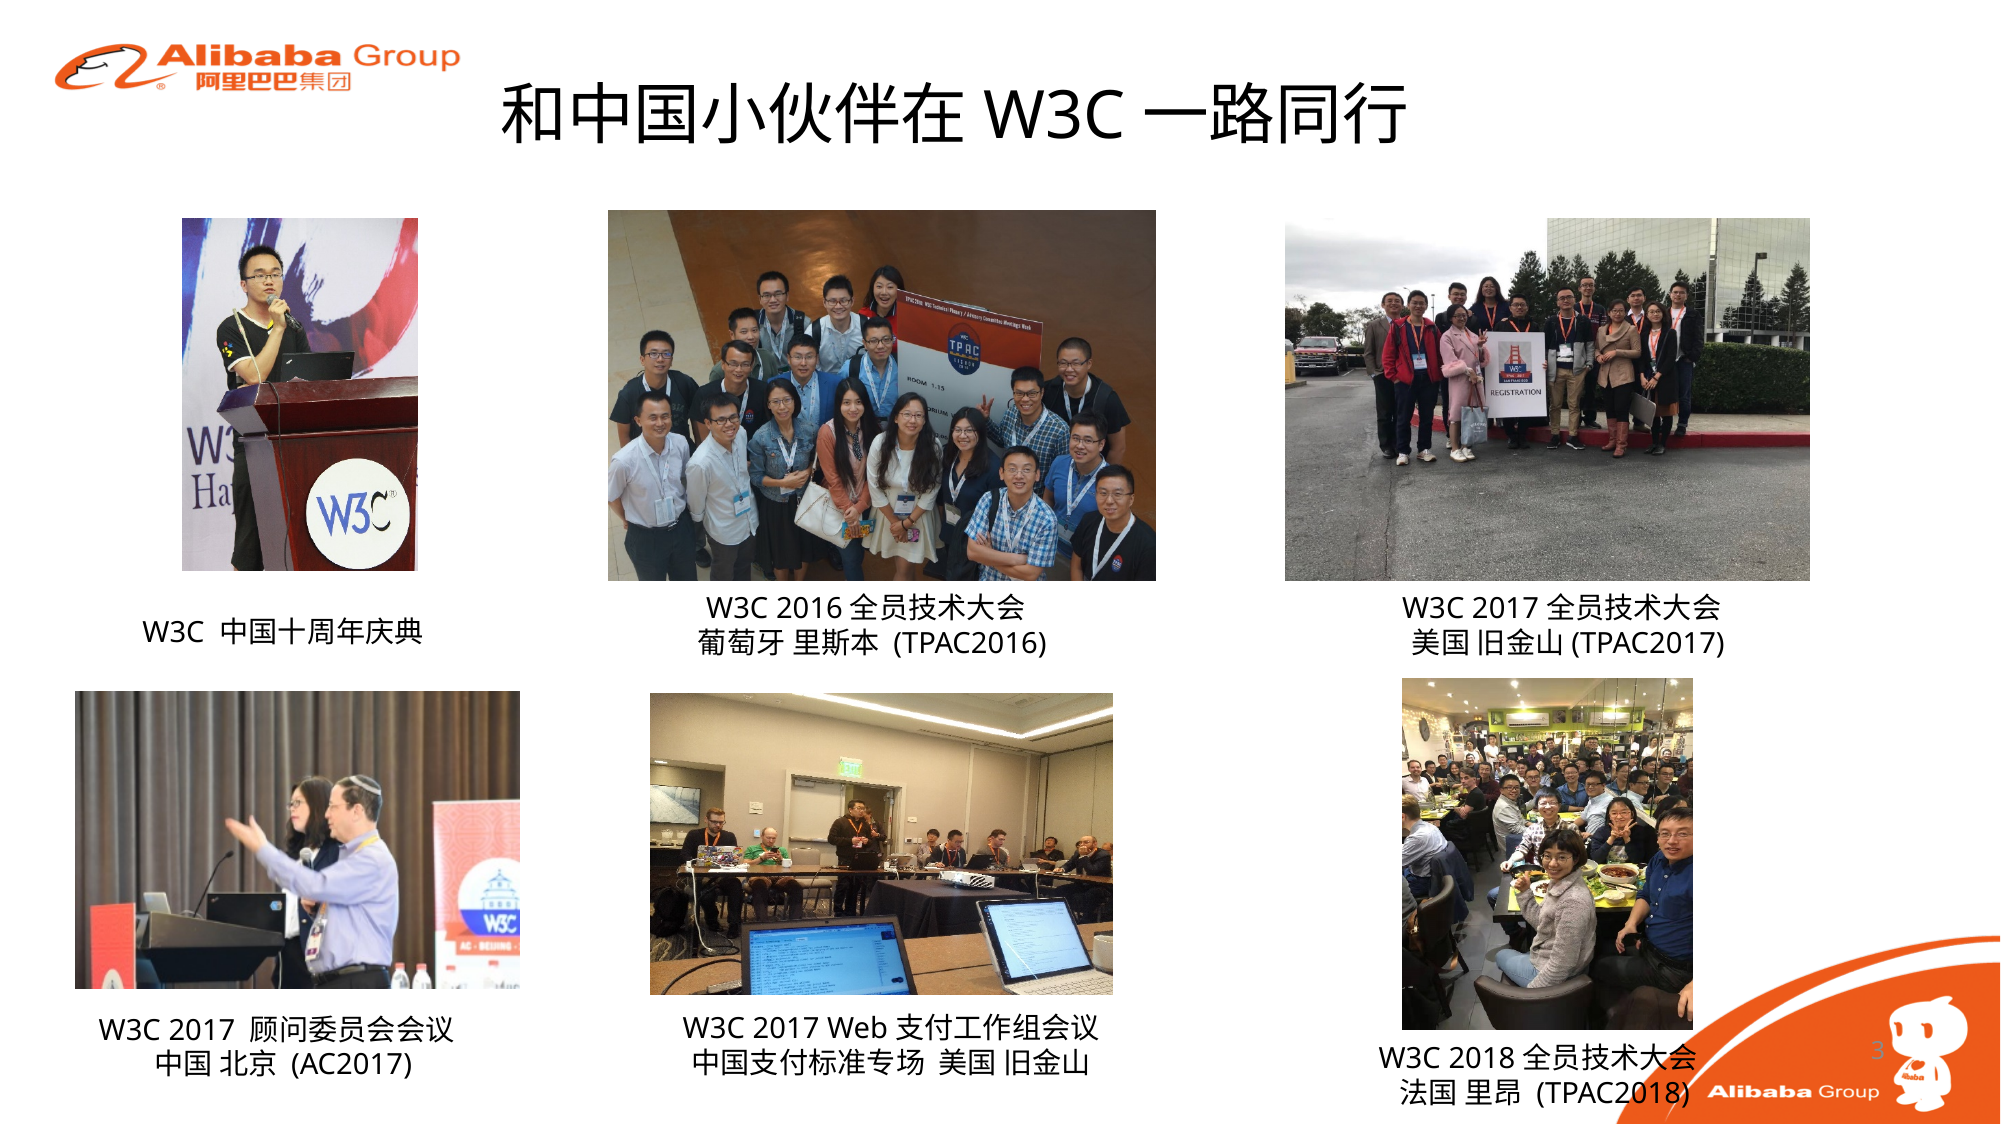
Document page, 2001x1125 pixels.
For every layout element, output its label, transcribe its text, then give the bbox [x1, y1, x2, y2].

text_box W3C 2018全员技术大会 法国 里昂 (TPAC2018) [1262, 1032, 1827, 1118]
picture [0, 0, 2001, 1124]
text_box W3C 2017 Web支付工作组会议 中国支付标准专场 美国 旧金山 [627, 1002, 1156, 1088]
text_box W3C 2017 顾问委员会会议 中国 北京 (AC2017) [19, 1003, 548, 1089]
text_box W3C 2016全员技术大会 葡萄牙 里斯本 (TPAC2016) [608, 589, 1137, 667]
text_box W3C 2017全员技术大会 美国 旧金山(TPAC2017) [1328, 589, 1808, 667]
title 和中国小伙伴在W3C一路同行 [485, 18, 1539, 207]
slide_number 2 [1696, 1021, 1900, 1082]
text_box W3C 中国十周年庆典 [19, 606, 548, 656]
